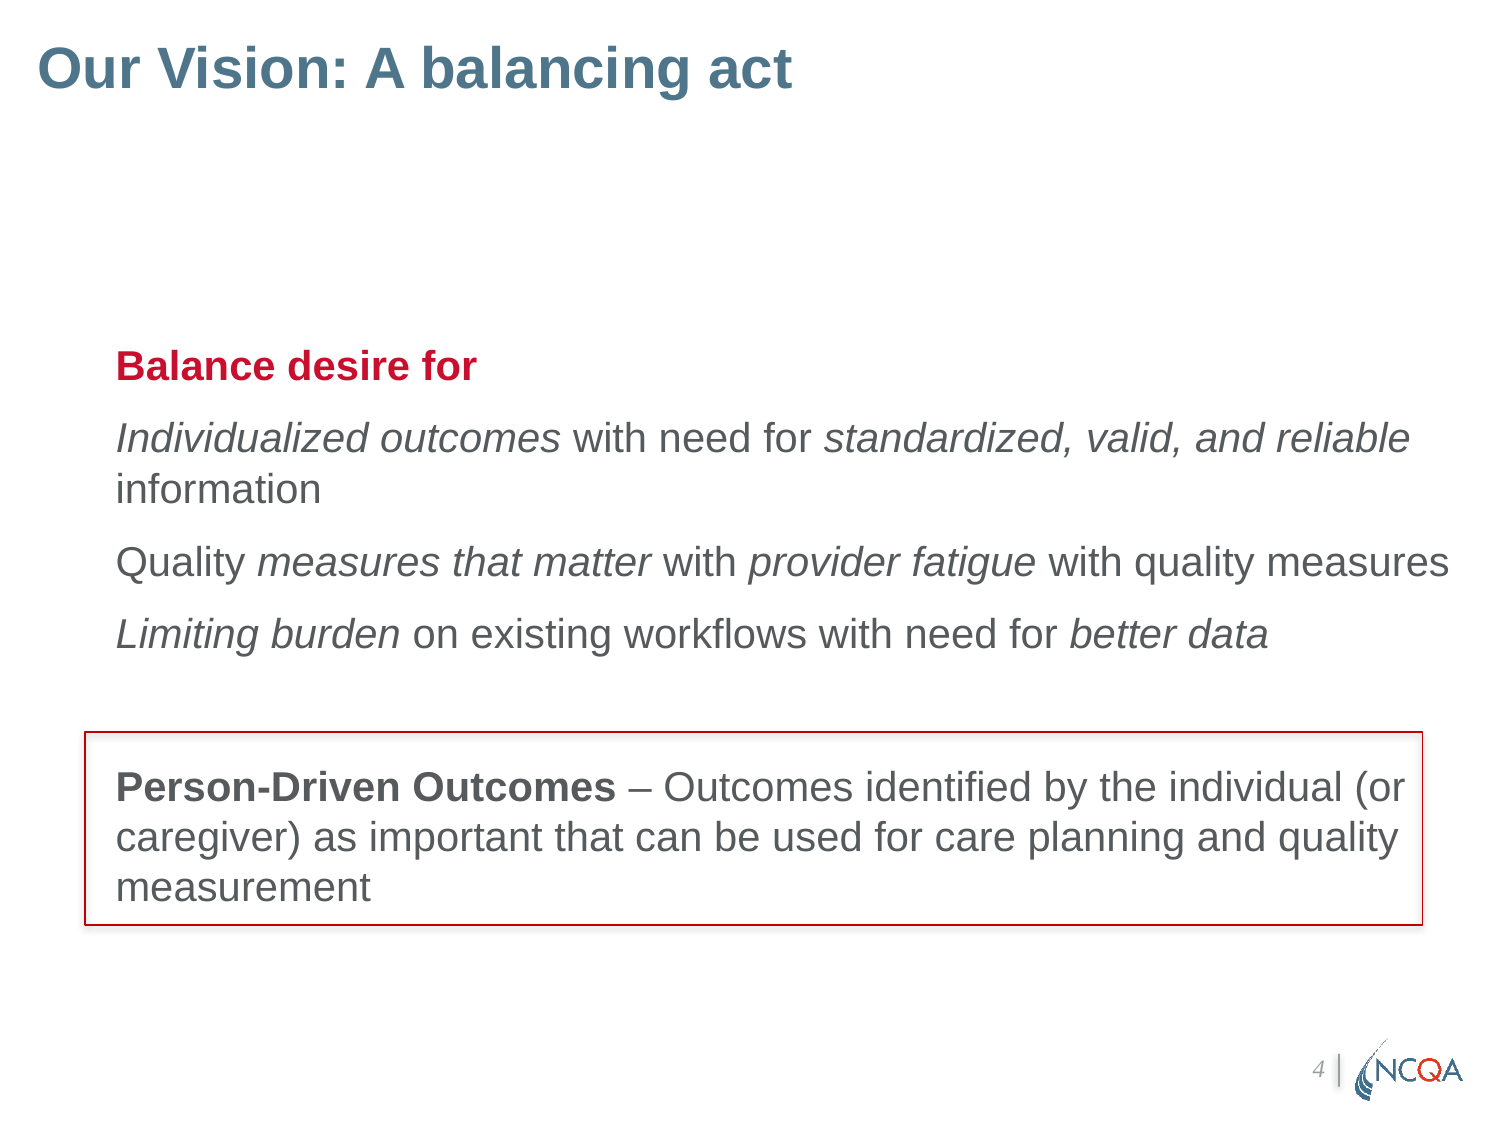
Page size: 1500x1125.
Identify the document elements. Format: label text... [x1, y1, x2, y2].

slide_number 4 [1236, 1054, 1325, 1083]
title Our Vision: A balancing act [37, 38, 1463, 100]
picture [1344, 1033, 1476, 1108]
list Balance desire for Individualized outcomes with need for standardized, valid, and reliable information Quality measures that matter with provider fatigue with quality measures Limiting burden on existing workflows with need for better data Person-Driven Outcomes – Outcomes identified by the individual (or caregiver) as important that can be used for care planning and quality measurement [37, 338, 1463, 1011]
text_box [84, 731, 1423, 926]
